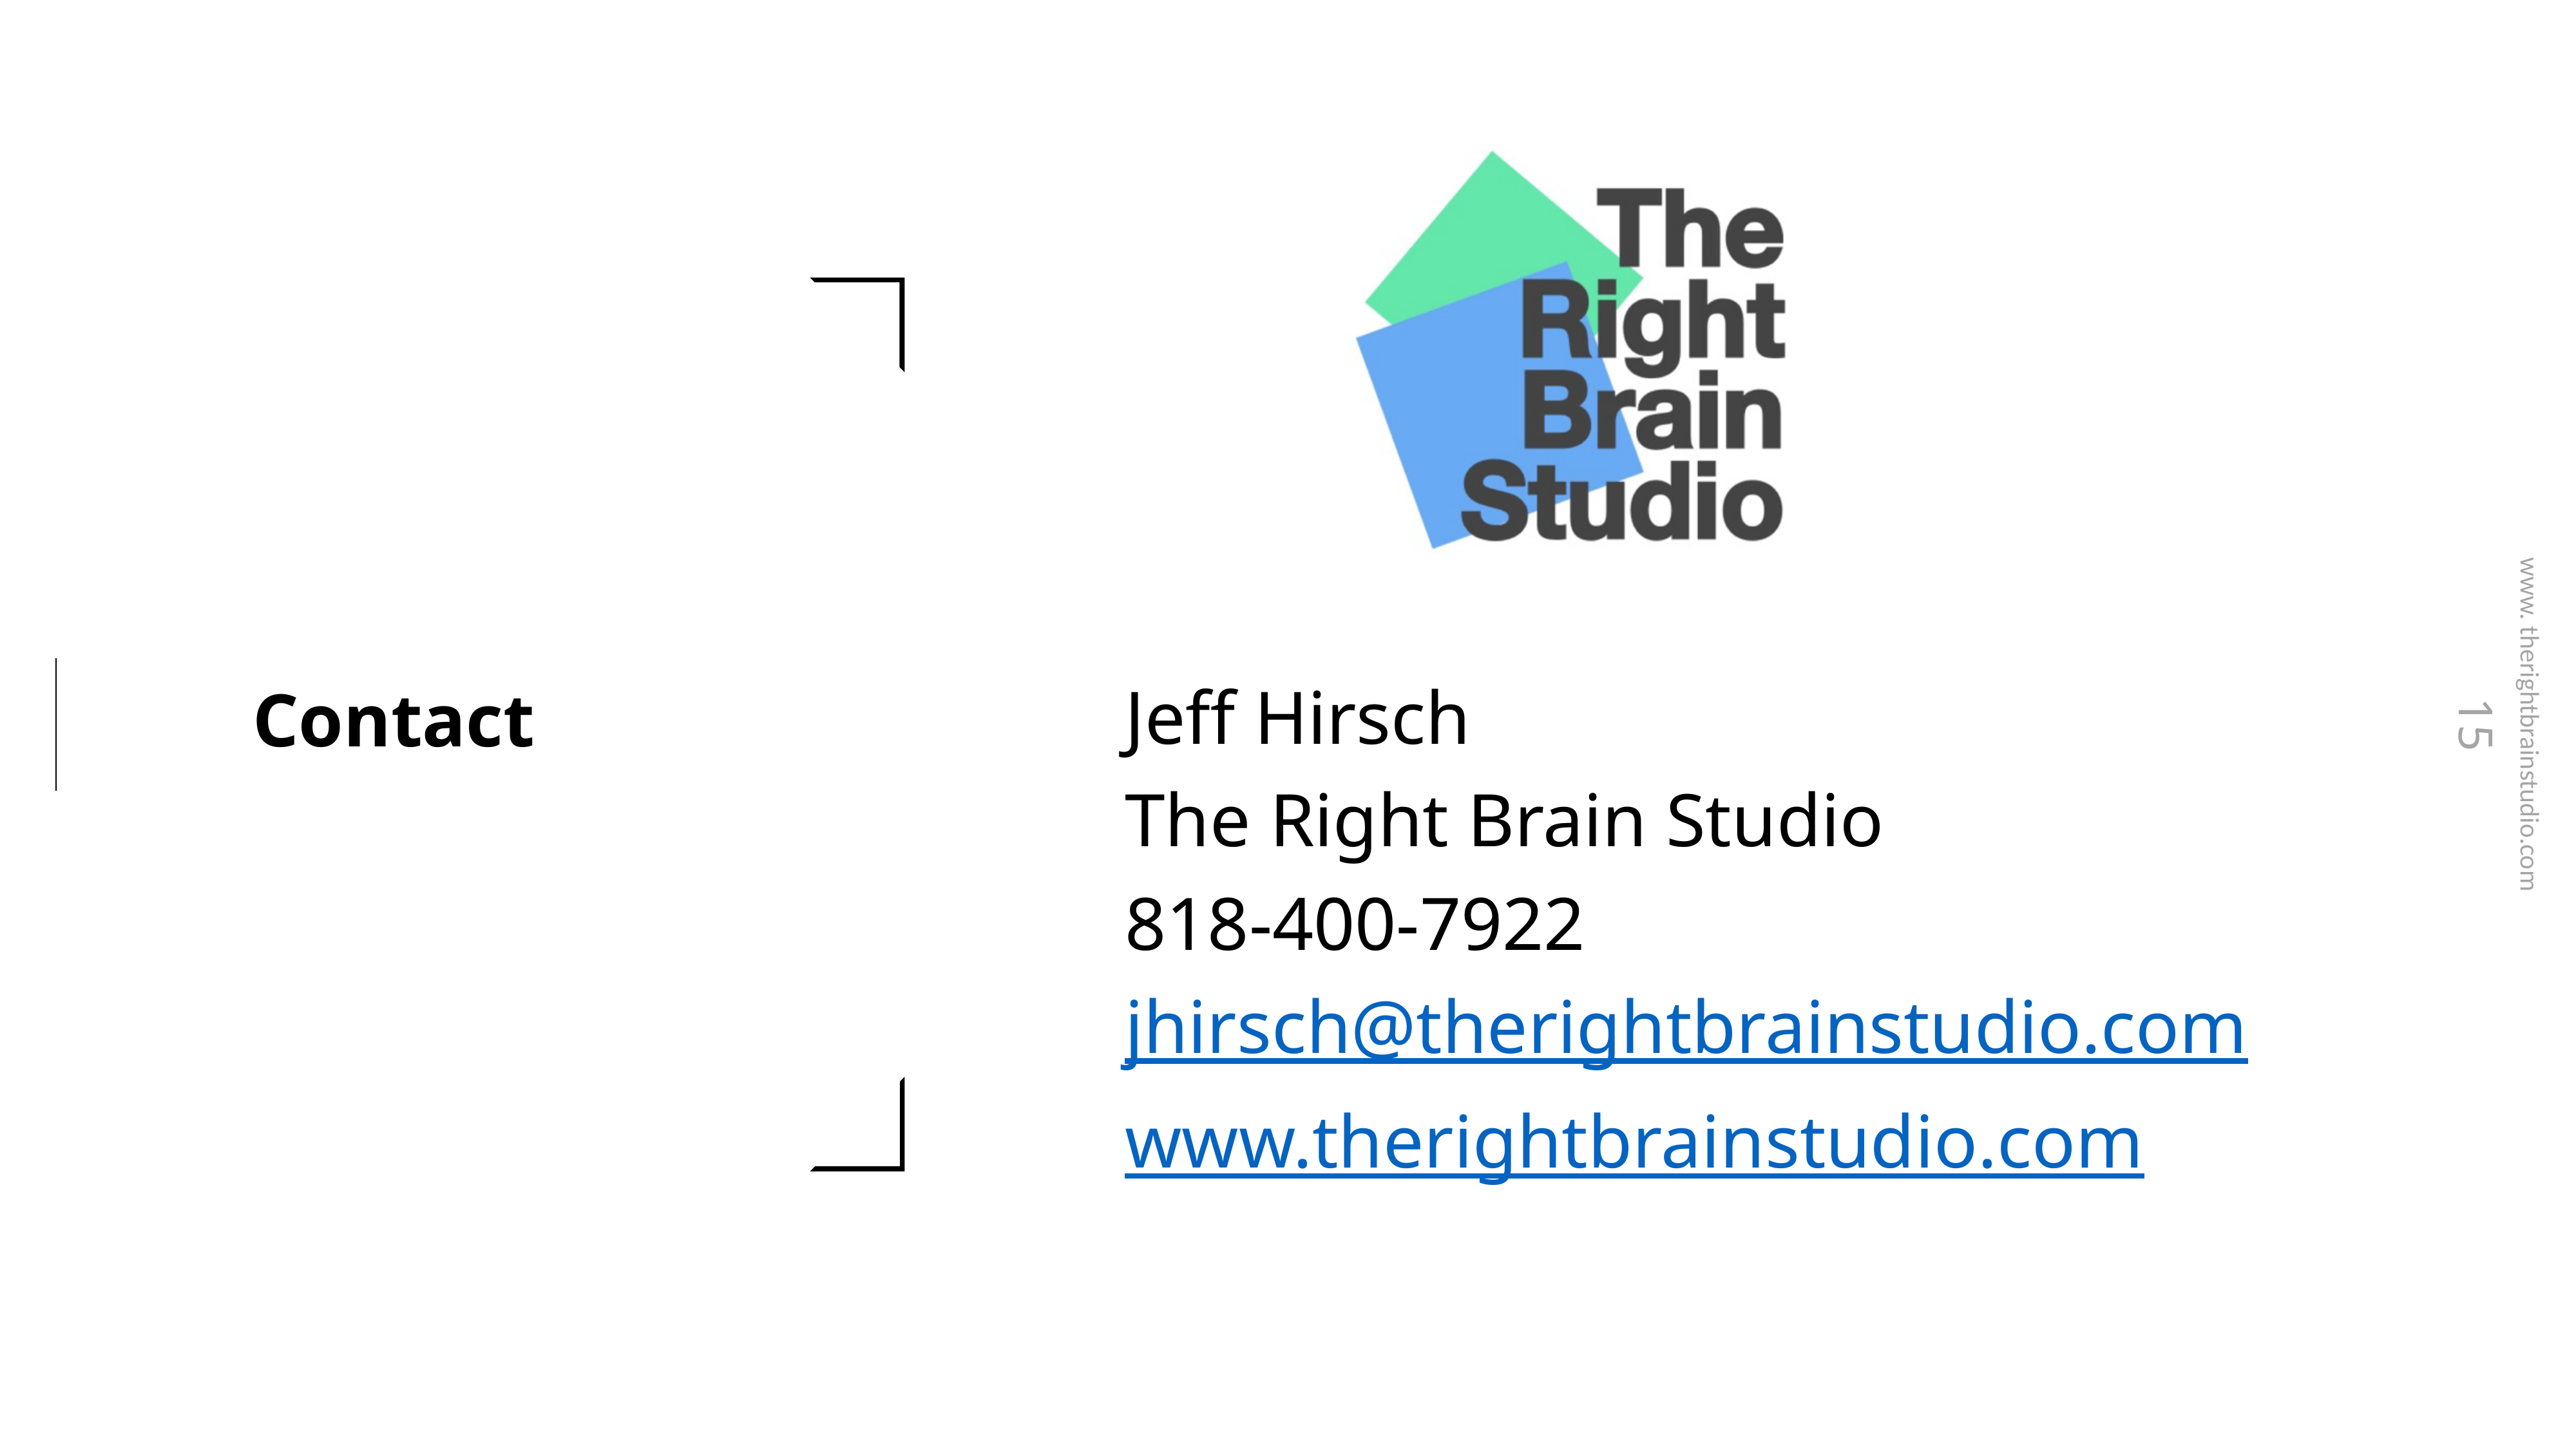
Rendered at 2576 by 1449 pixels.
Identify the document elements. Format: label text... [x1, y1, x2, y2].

list Jeff Hirsch The Right Brain Studio 818-400-7922 jhirsch@therightbrainstudio.com www.therightbrainstudio.com [1115, 667, 2361, 1362]
picture [1312, 99, 1853, 639]
slide_number 14 [2436, 435, 2513, 1014]
list Contact [243, 279, 870, 1167]
